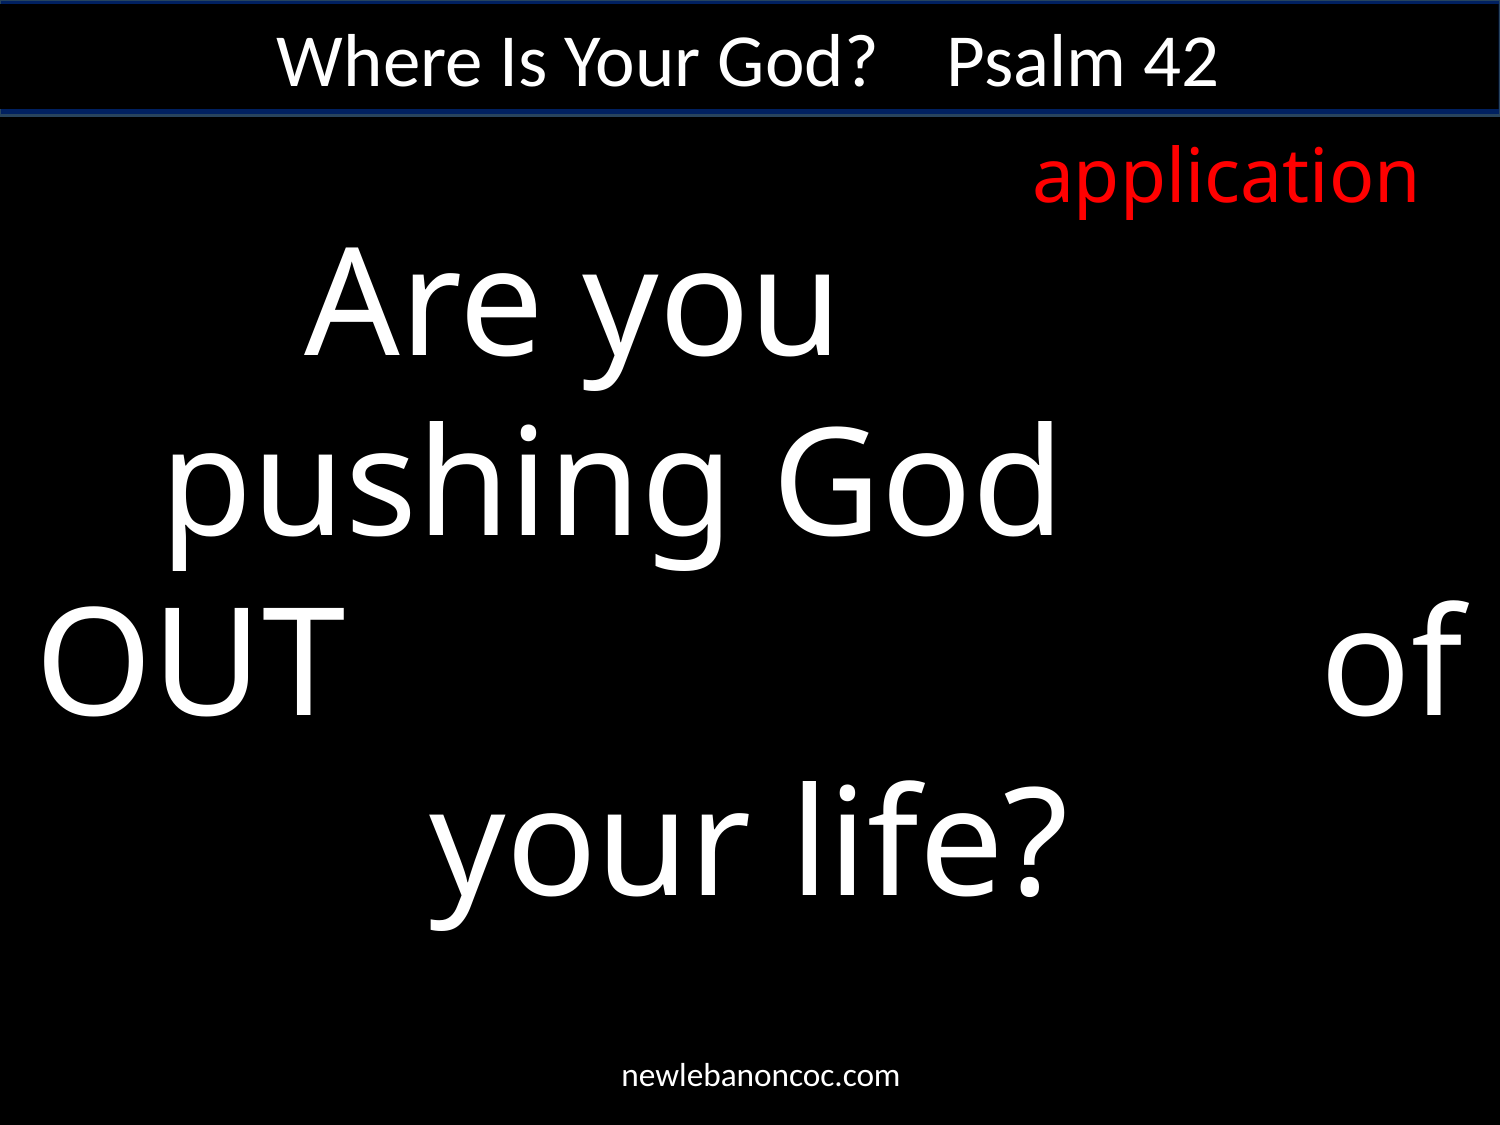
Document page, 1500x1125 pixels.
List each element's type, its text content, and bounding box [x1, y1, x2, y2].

footer newlebanoncoc.com [496, 1042, 1004, 1103]
text_box [0, 0, 1500, 117]
text_box Where Is Your God? Psalm 42 [0, 4, 1499, 109]
text_box Are you pushing God OUT of your life? [0, 198, 1499, 934]
text_box application [1017, 120, 1500, 225]
